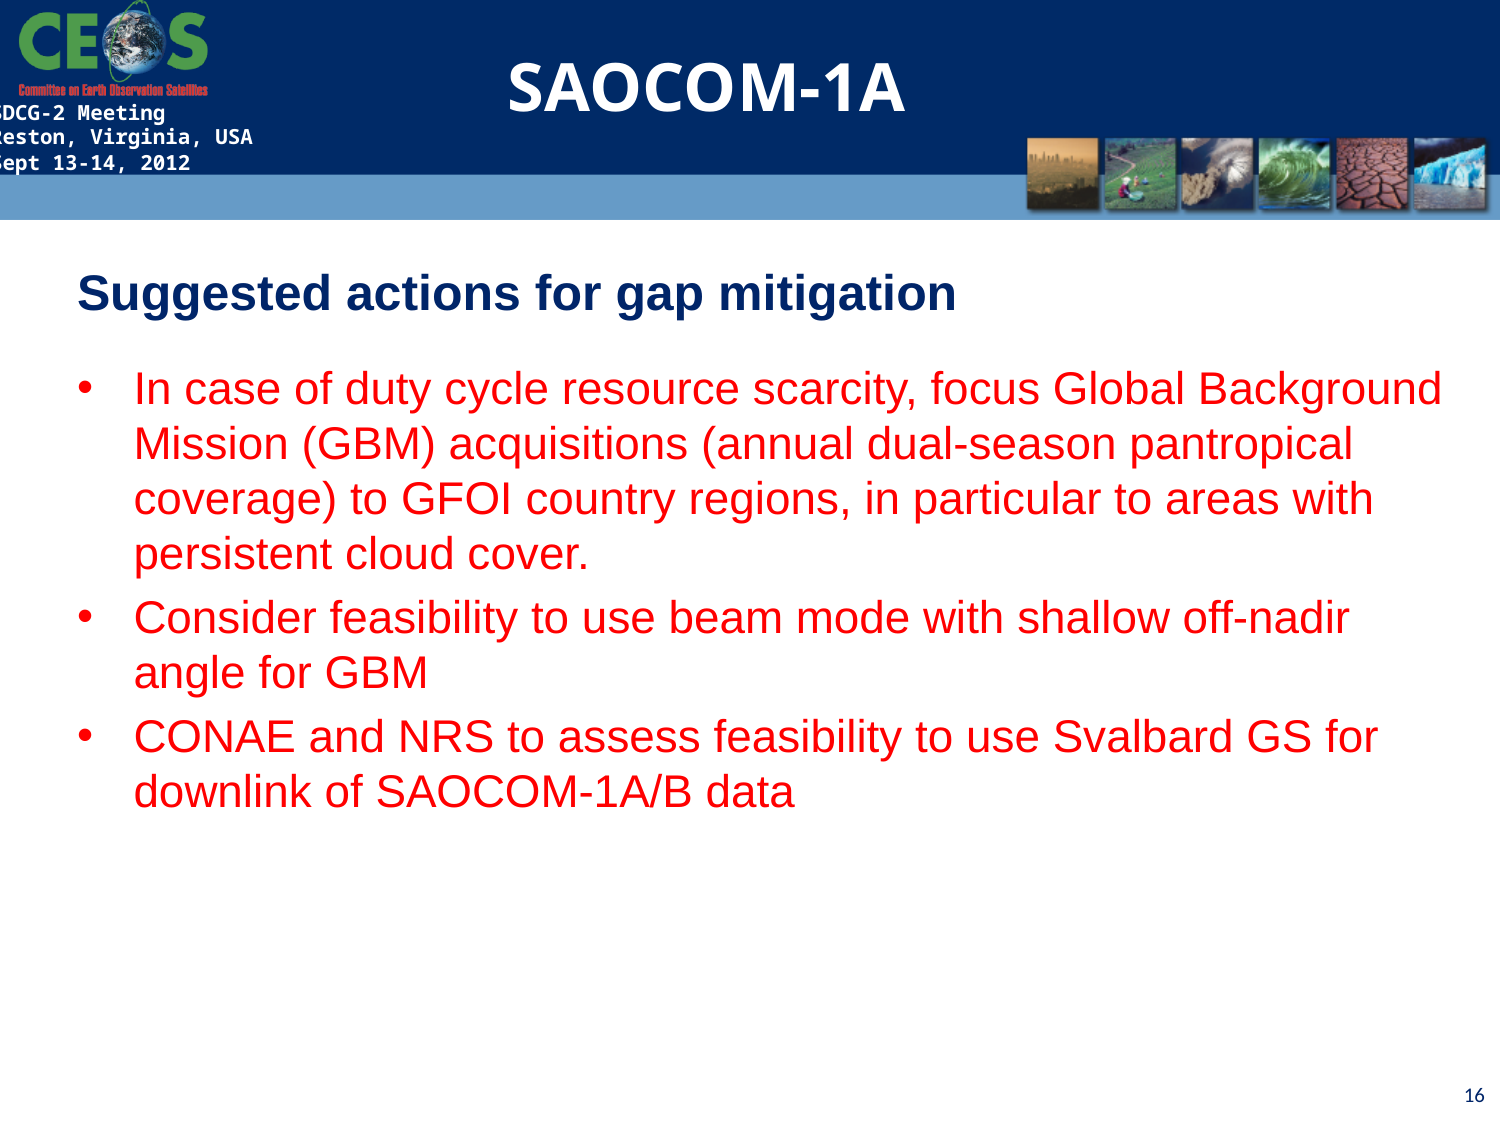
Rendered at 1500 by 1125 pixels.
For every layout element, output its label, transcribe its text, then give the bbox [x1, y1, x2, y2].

picture [0, 0, 1500, 220]
slide_number 16 [1187, 1073, 1500, 1125]
text_box Suggested actions for gap mitigation In case of duty cycle resource scarcity, focus Global Background Mission (GBM) acquisitions (annual dual-season pantropical coverage) to GFOI country regions, in particular to areas with persistent cloud cover. Consider feasibility to use beam mode with shallow off-nadir angle for GBM CONAE and NRS to assess feasibility to use Svalbard GS for downlink of SAOCOM-1A/B data [62, 252, 1482, 1006]
text_box SAOCOM-1A [226, 34, 1188, 135]
